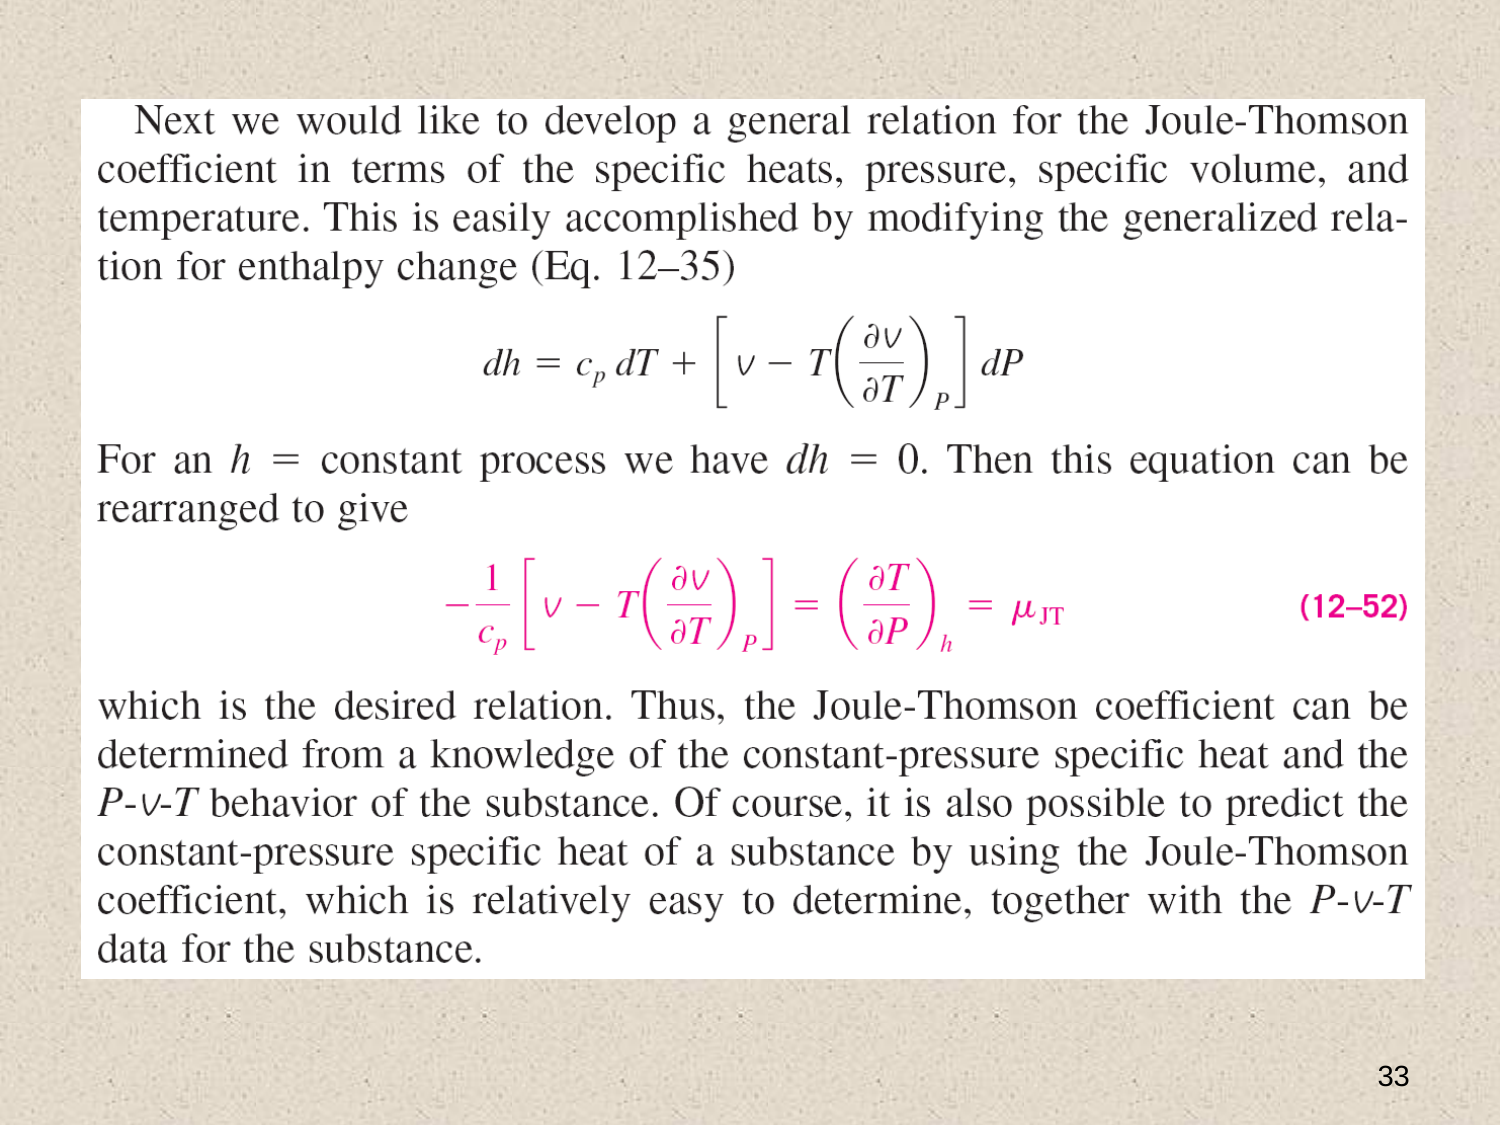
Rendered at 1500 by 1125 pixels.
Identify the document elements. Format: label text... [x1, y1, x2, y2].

slide_number 33 [1074, 1049, 1426, 1103]
picture [0, 0, 1500, 1125]
